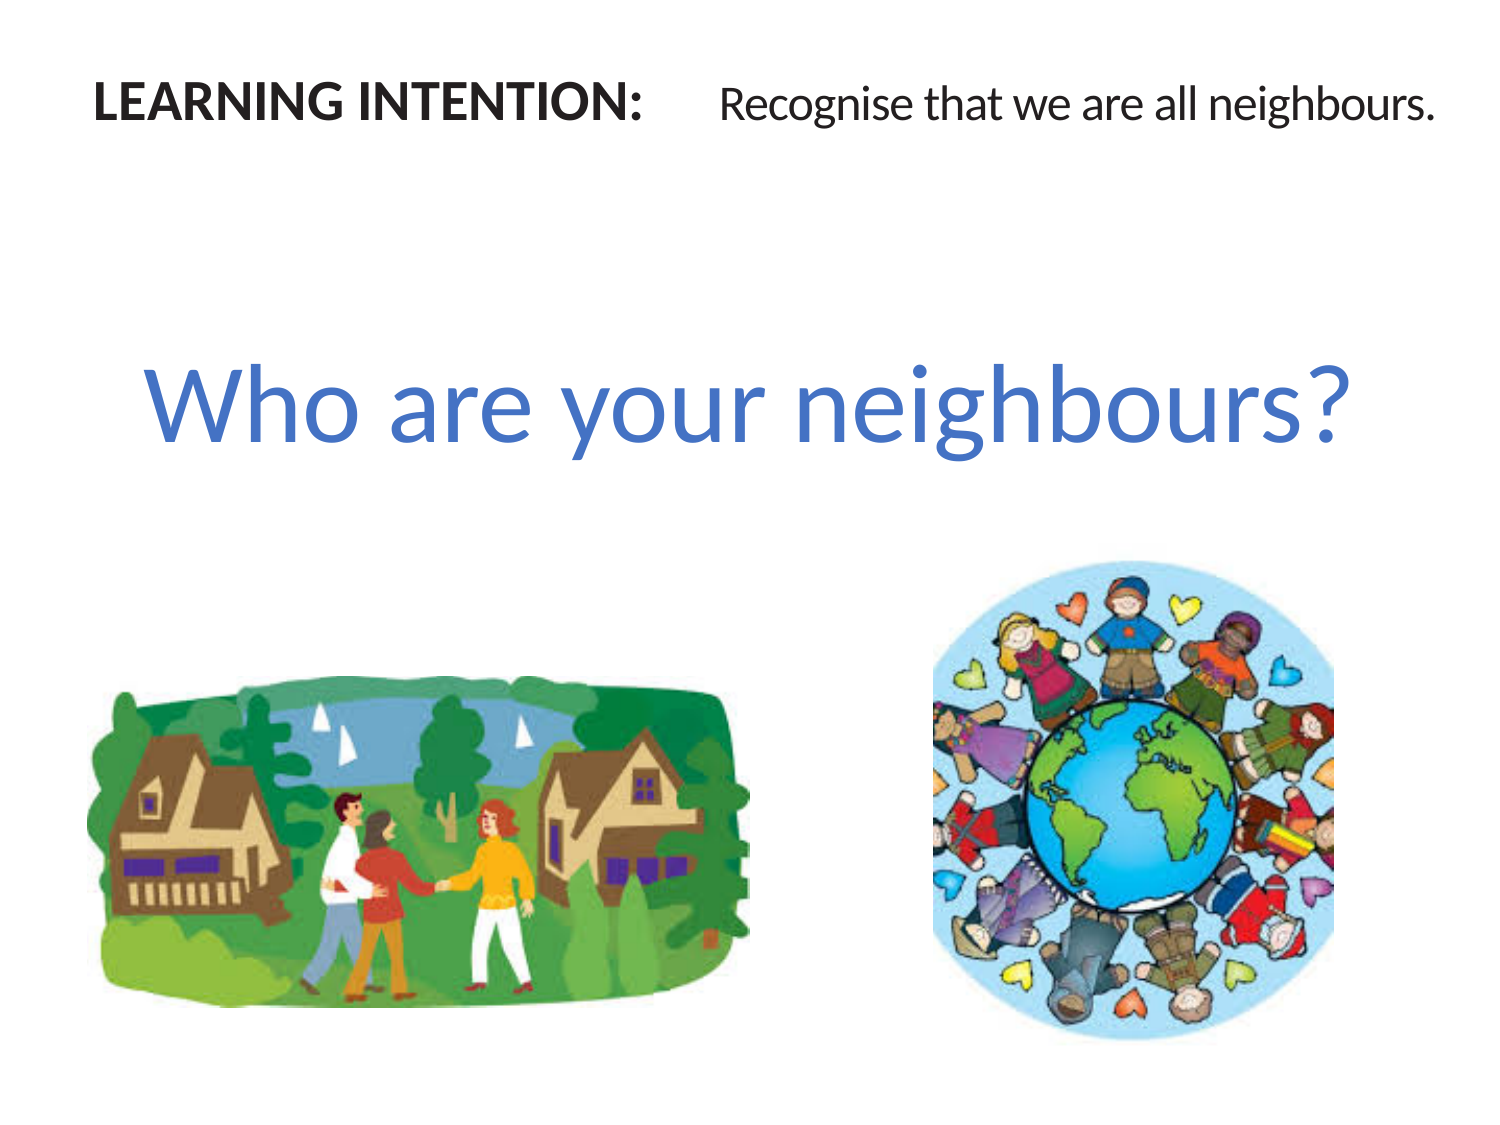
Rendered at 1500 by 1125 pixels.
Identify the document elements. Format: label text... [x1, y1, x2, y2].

text_box LEARNING INTENTION: Recognise that we are all neighbours. [79, 90, 1475, 140]
picture [933, 528, 1334, 1075]
text_box Who are your neighbours? [128, 322, 1372, 473]
picture [87, 676, 750, 1008]
